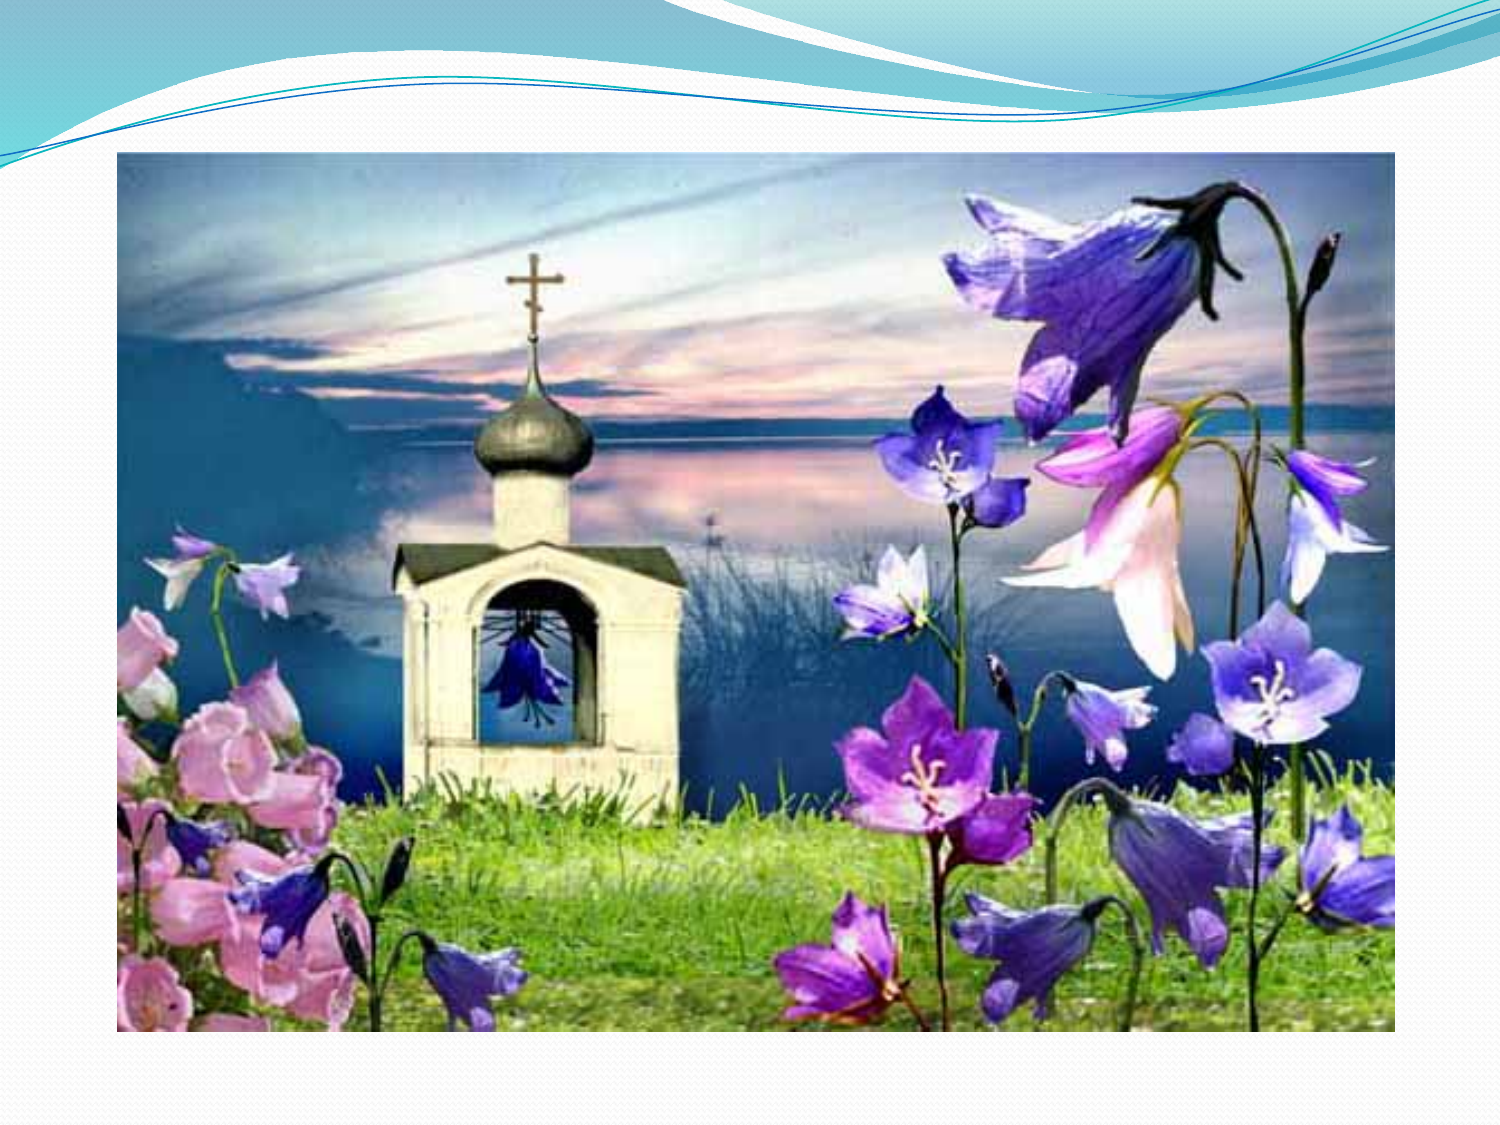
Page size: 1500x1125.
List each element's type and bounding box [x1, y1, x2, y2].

picture [116, 152, 1395, 1032]
